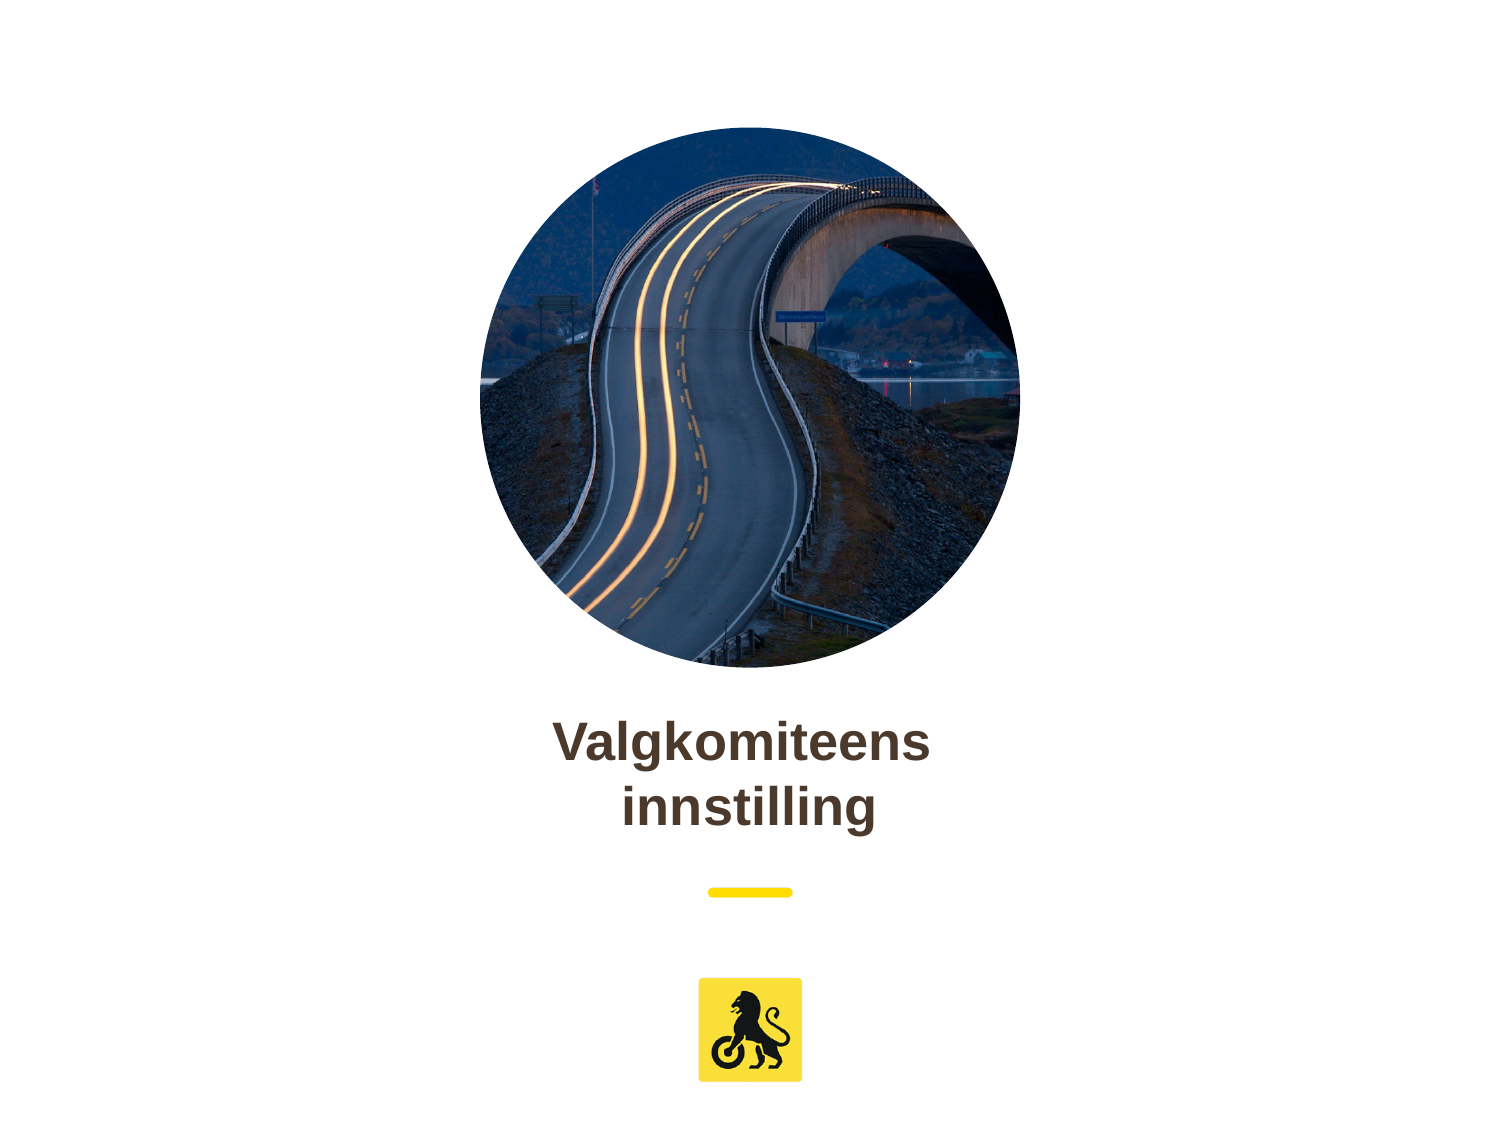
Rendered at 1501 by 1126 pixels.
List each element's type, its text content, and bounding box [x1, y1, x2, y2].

picture [705, 885, 795, 901]
picture [479, 127, 1021, 668]
picture [694, 975, 806, 1085]
title Valgkomiteens innstilling [397, 705, 1103, 837]
